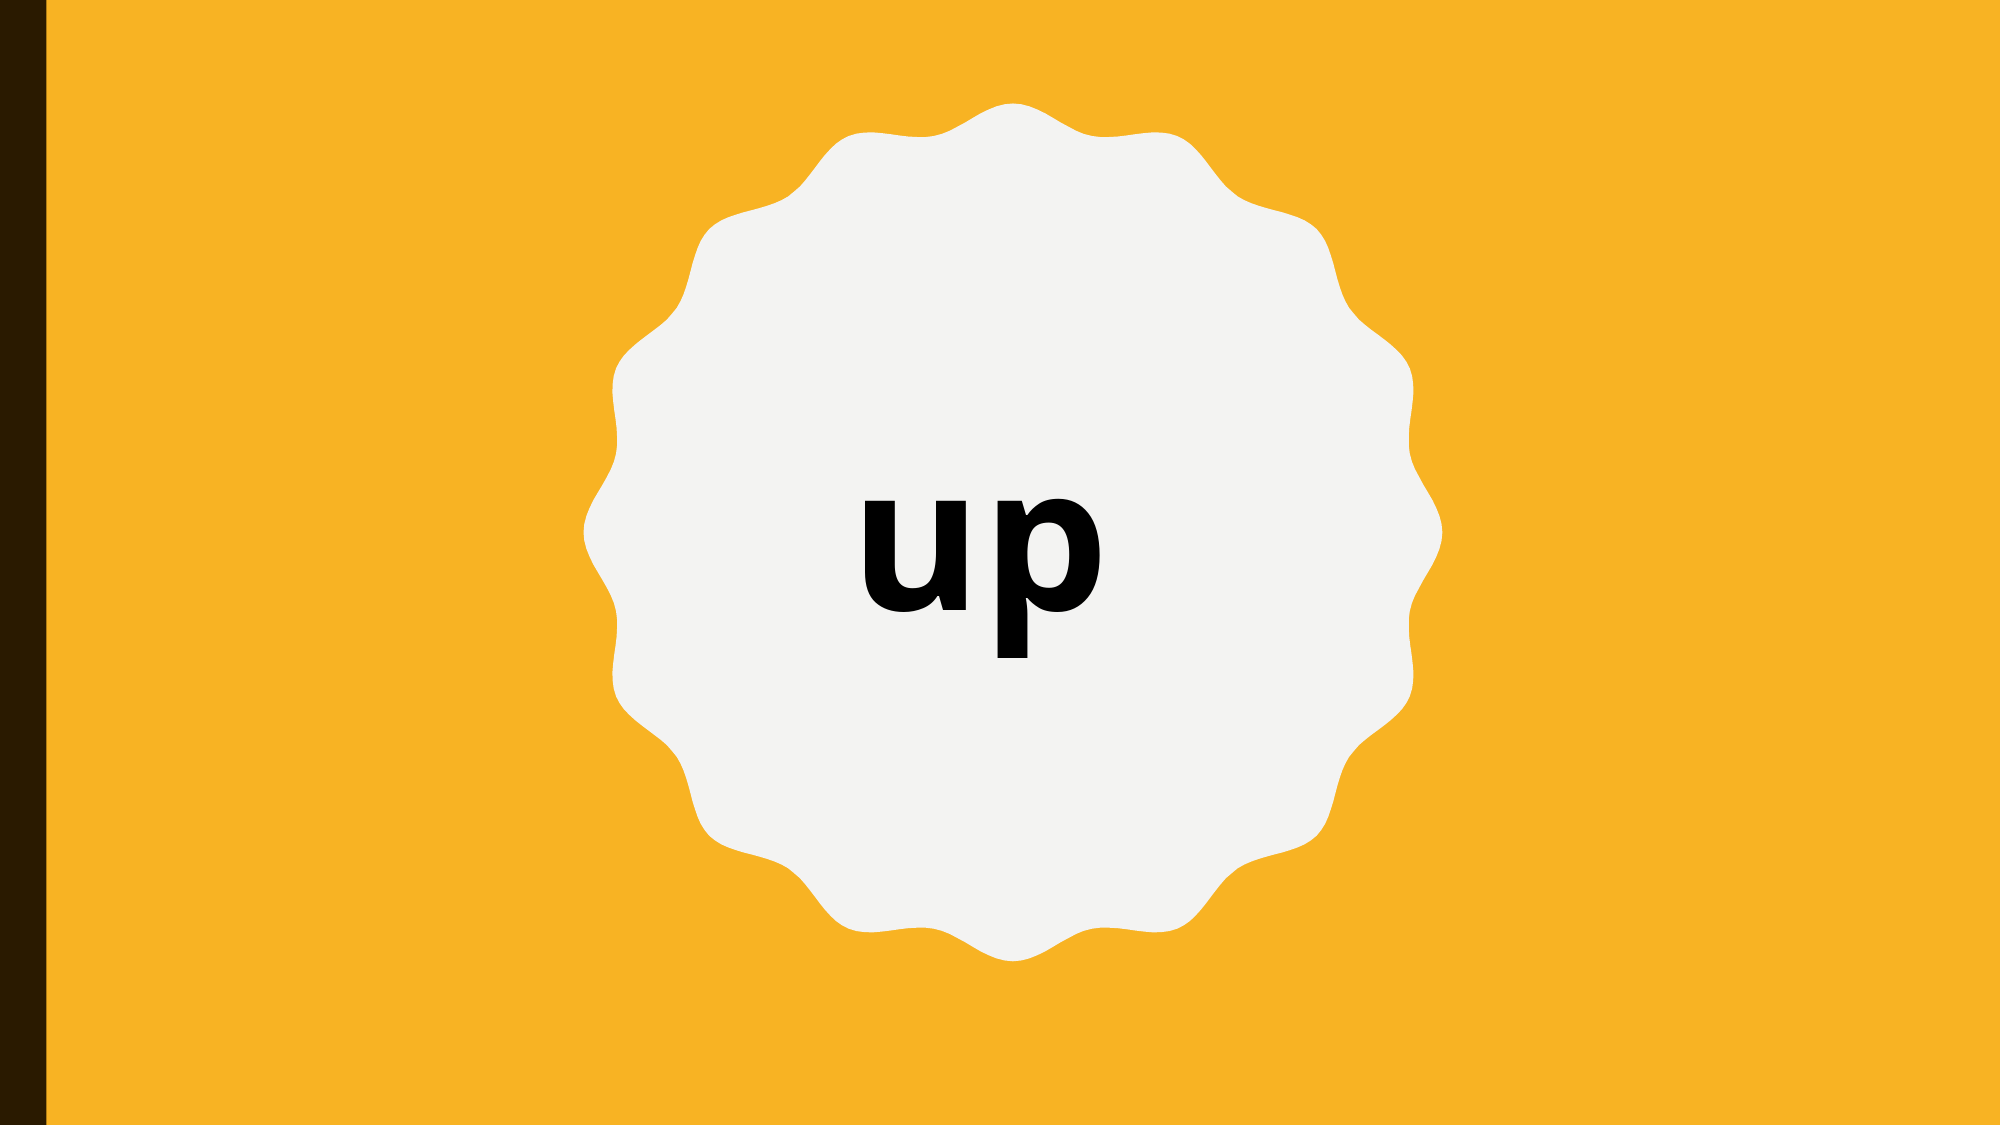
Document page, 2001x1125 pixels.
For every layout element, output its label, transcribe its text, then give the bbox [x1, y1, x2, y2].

text_box up [835, 403, 1541, 659]
